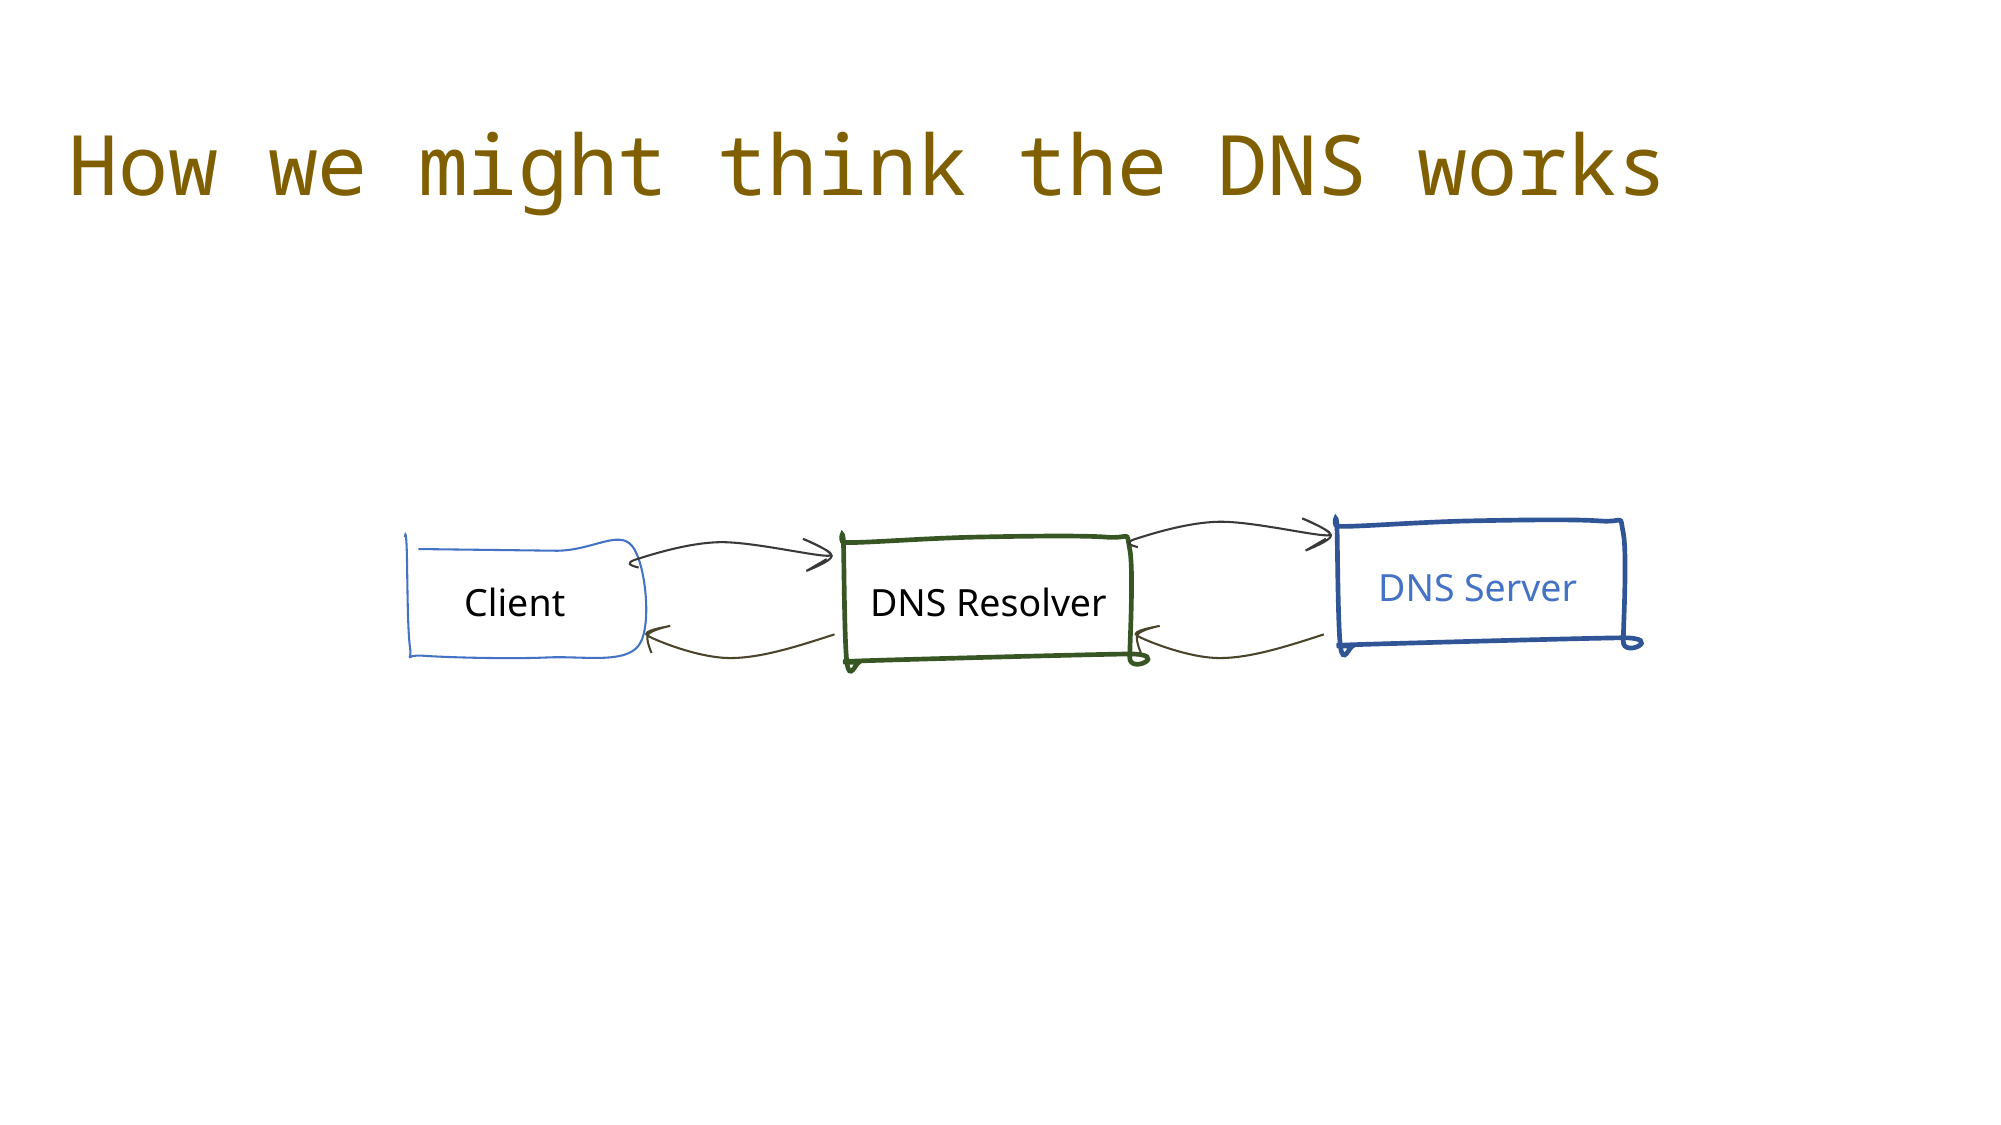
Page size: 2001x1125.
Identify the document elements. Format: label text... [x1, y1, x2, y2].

text_box [403, 532, 648, 660]
text_box DNS Resolver [855, 571, 1122, 631]
text_box [644, 624, 835, 660]
text_box [1134, 624, 1325, 660]
text_box DNS Server [1363, 556, 1593, 617]
text_box [1127, 517, 1333, 552]
title How we might think the DNS works [53, 59, 1863, 278]
text_box Client [449, 571, 581, 631]
text_box [1334, 517, 1643, 656]
text_box [628, 537, 833, 572]
text_box [841, 533, 1149, 672]
